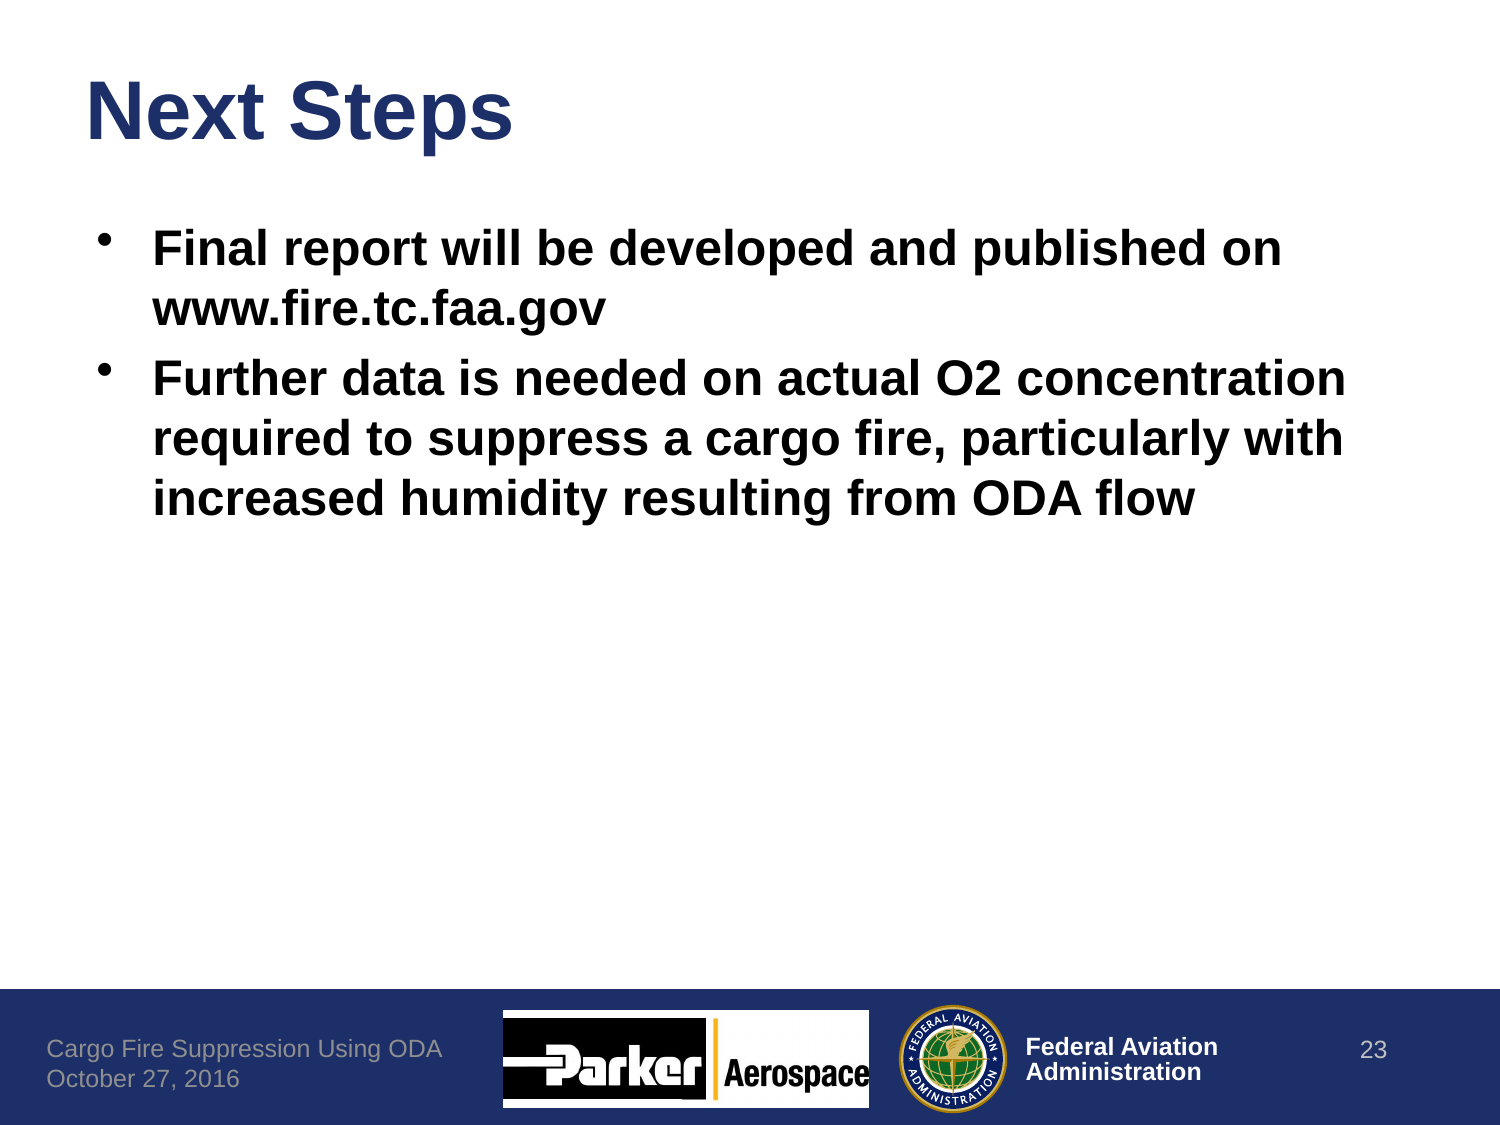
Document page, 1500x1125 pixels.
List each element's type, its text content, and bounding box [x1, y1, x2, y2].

slide_number 23 [1258, 1026, 1403, 1102]
title Next Steps [70, 56, 1461, 157]
picture [503, 1010, 869, 1108]
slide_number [31, 1025, 489, 1100]
list Final report will be developed and published on www.fire.tc.faa.gov Further data is needed on actual O2 concentration required to suppress a cargo fire, particularly with increased humidity resulting from ODA flow [81, 208, 1402, 968]
